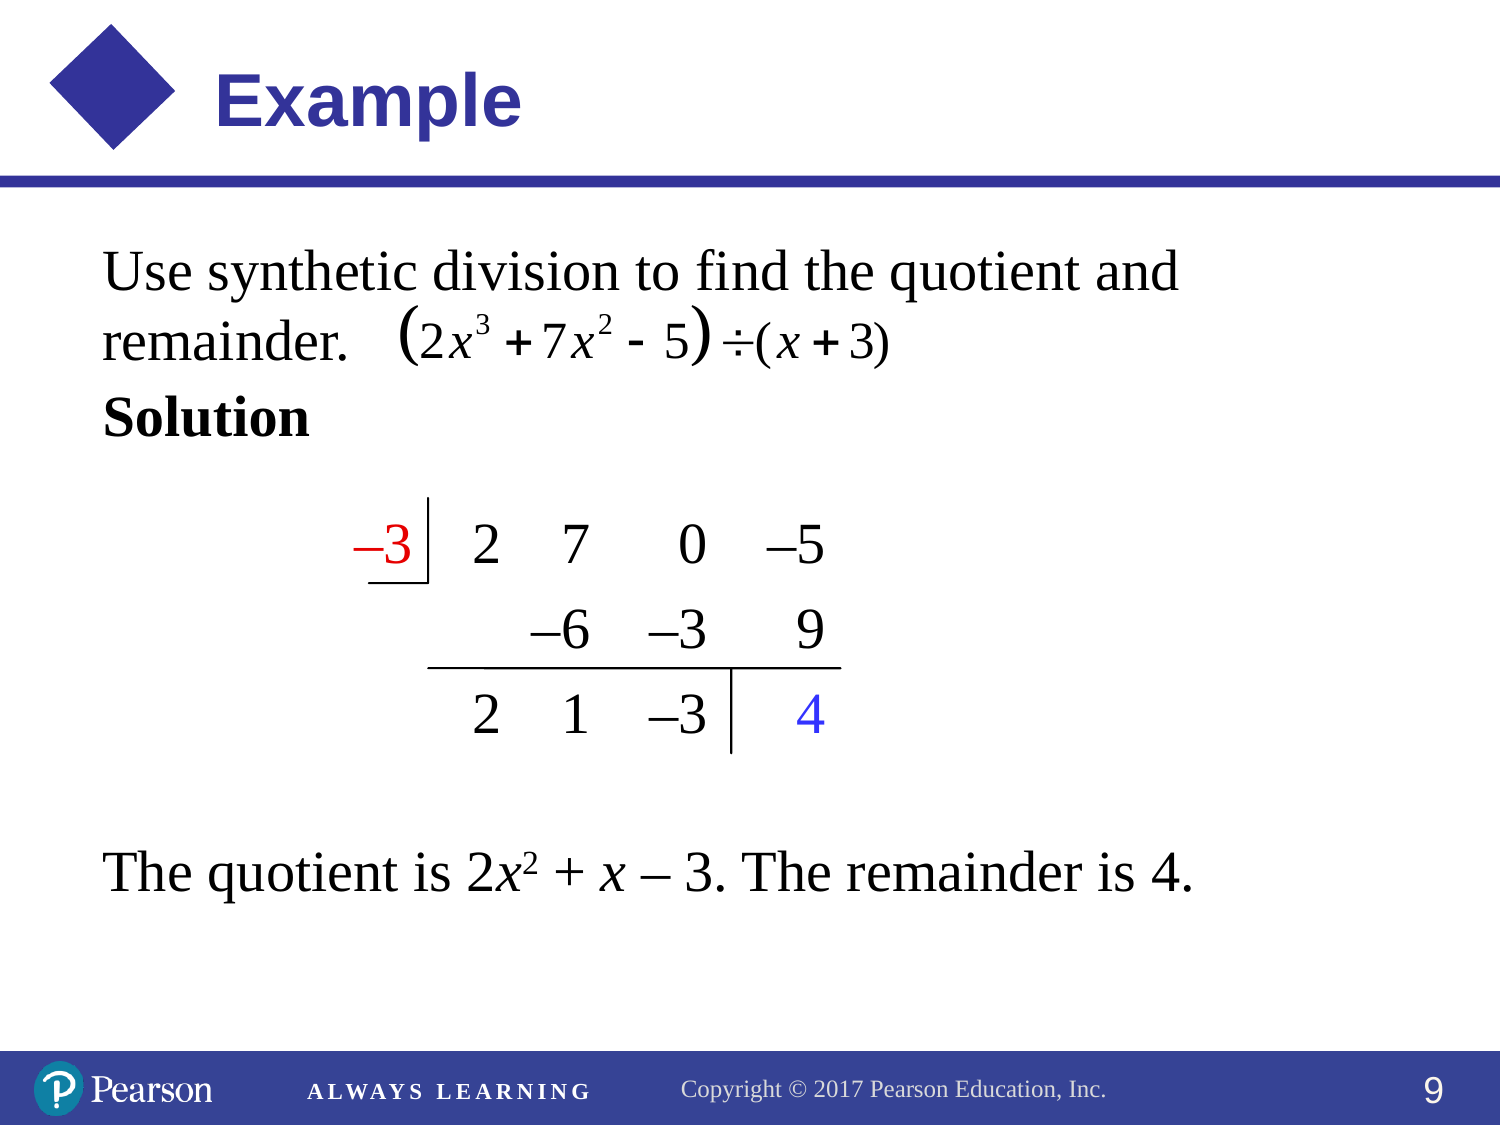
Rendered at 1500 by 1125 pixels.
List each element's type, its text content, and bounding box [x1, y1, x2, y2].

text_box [330, 497, 1077, 754]
list Use synthetic division to find the quotient and remainder. Solution The quotient is 2x2 + x – 3. The remainder is 4. [87, 224, 1427, 1005]
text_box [394, 299, 897, 391]
picture [34, 1061, 212, 1116]
